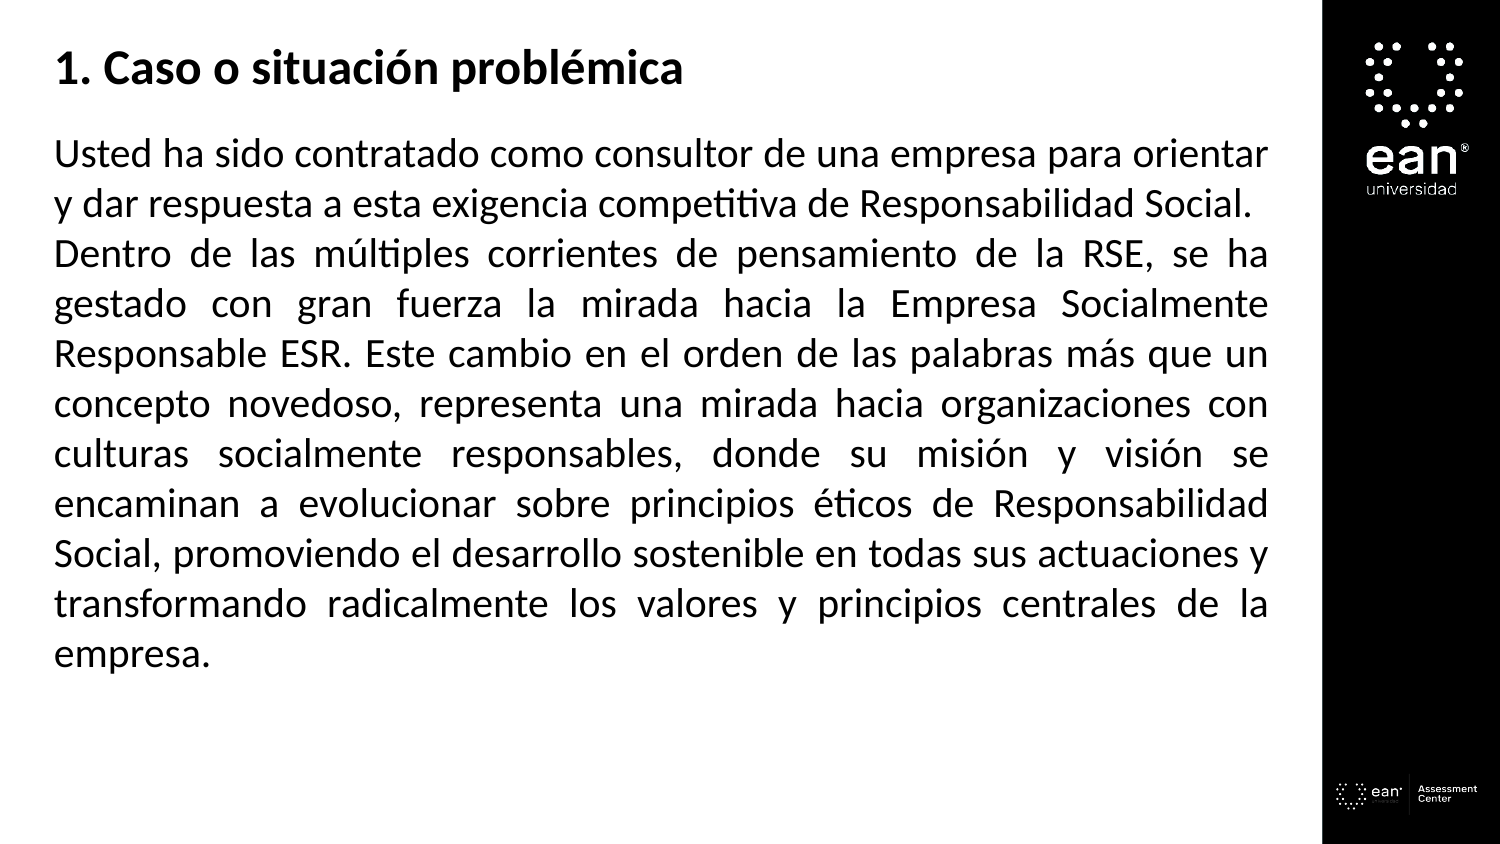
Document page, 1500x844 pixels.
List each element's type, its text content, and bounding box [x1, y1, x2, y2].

picture [0, 0, 1500, 844]
text_box 1. Caso o situación problémica [39, 27, 797, 102]
text_box Usted ha sido contratado como consultor de una empresa para orientar y dar respuesta a esta exigencia competitiva de Responsabilidad Social. Dentro de las múltiples corrientes de pensamiento de la RSE, se ha gestado con gran fuerza la mirada hacia la Empresa Socialmente Responsable ESR. Este cambio en el orden de las palabras más que un concepto novedoso, representa una mirada hacia organizaciones con culturas socialmente responsables, donde su misión y visión se encaminan a evolucionar sobre principios éticos de Responsabilidad Social, promoviendo el desarrollo sostenible en todas sus actuaciones y transformando radicalmente los valores y principios centrales de la empresa. [39, 118, 1285, 684]
